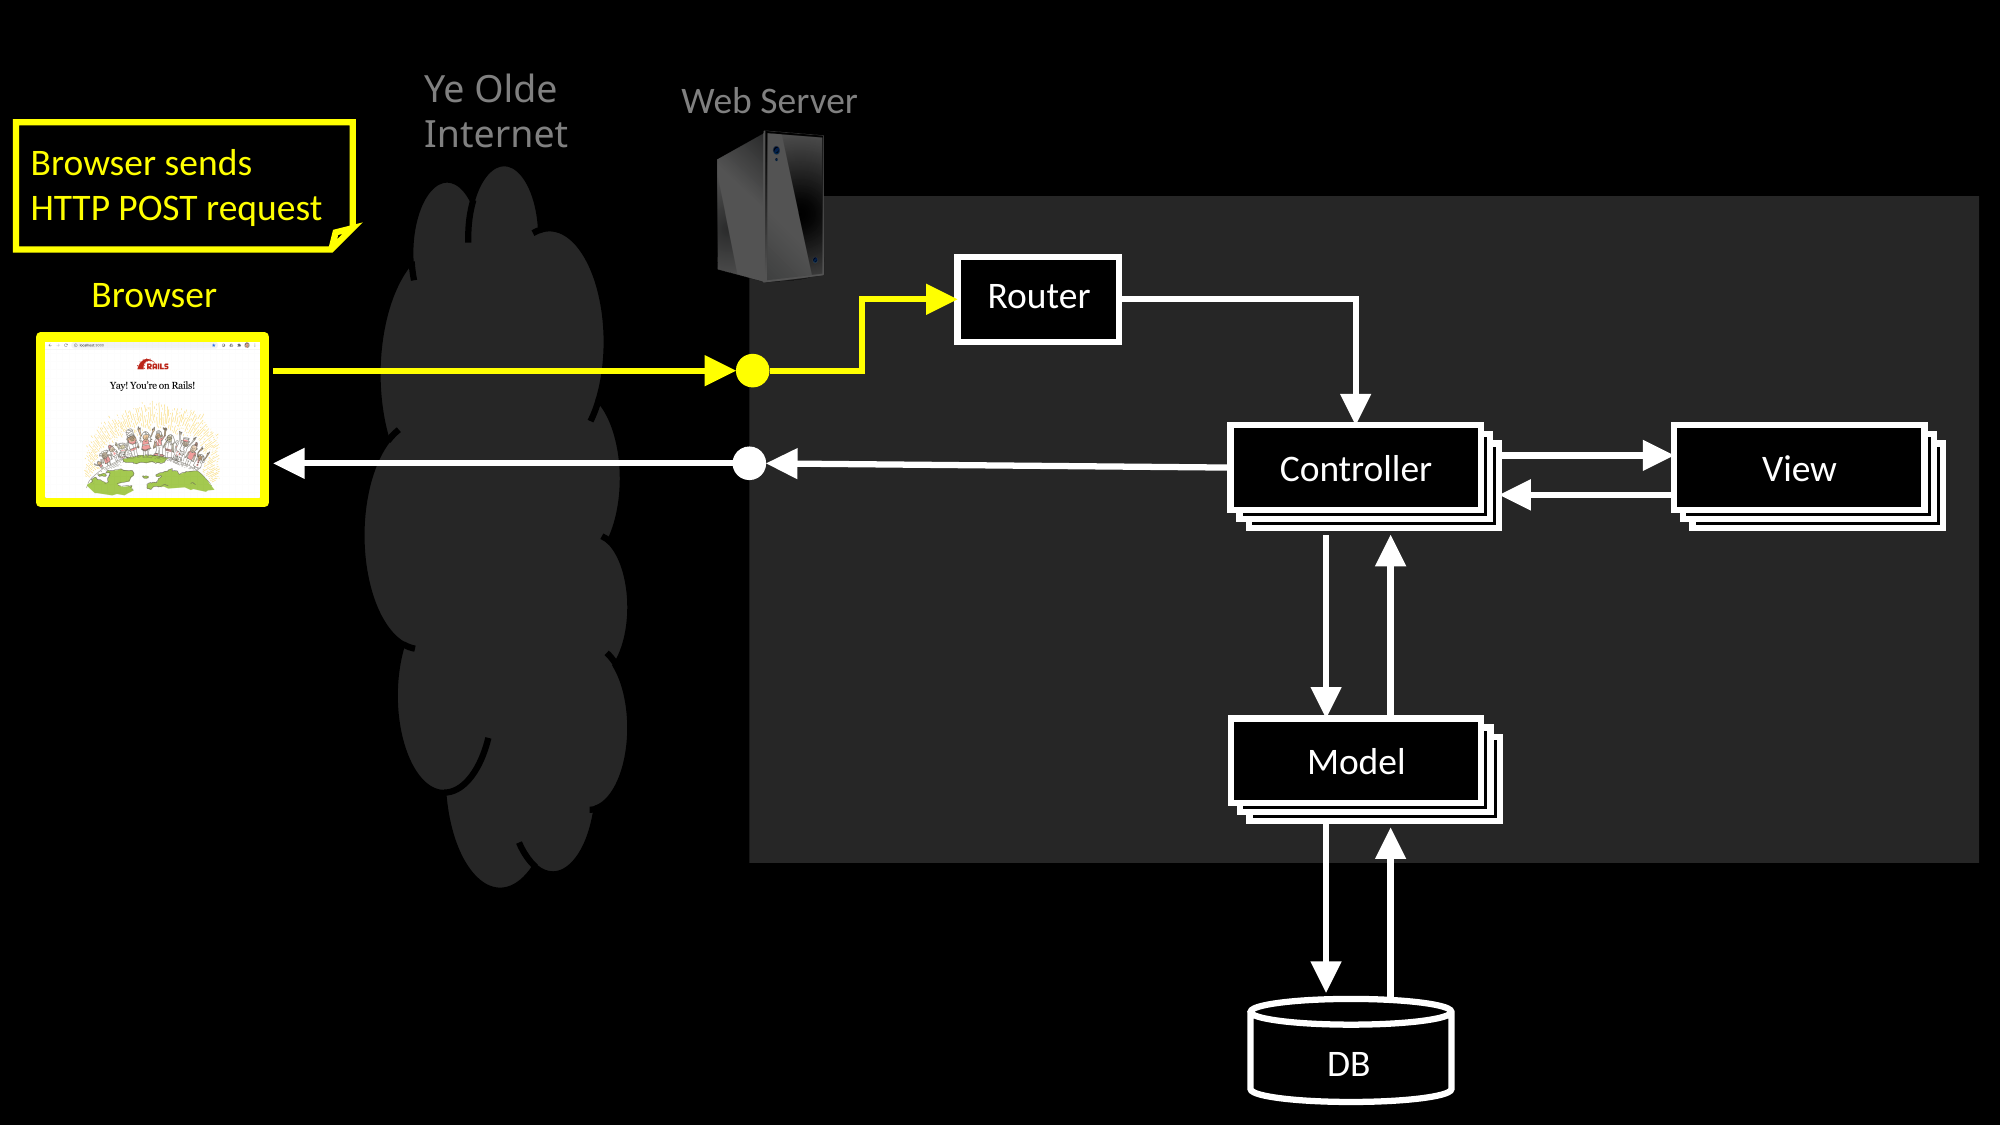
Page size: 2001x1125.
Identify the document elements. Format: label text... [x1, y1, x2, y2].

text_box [957, 256, 1119, 342]
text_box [362, 371, 632, 463]
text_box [766, 463, 1231, 468]
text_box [1230, 425, 1500, 528]
text_box [735, 352, 771, 389]
text_box [731, 445, 768, 482]
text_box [769, 299, 958, 371]
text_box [362, 57, 632, 370]
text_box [645, 68, 896, 338]
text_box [1230, 718, 1500, 822]
text_box Browser sends HTTP POST request [14, 121, 357, 251]
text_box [362, 464, 632, 891]
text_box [1674, 425, 1944, 528]
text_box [1118, 299, 1356, 426]
text_box [749, 196, 1980, 863]
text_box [1250, 998, 1452, 1103]
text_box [29, 262, 280, 498]
